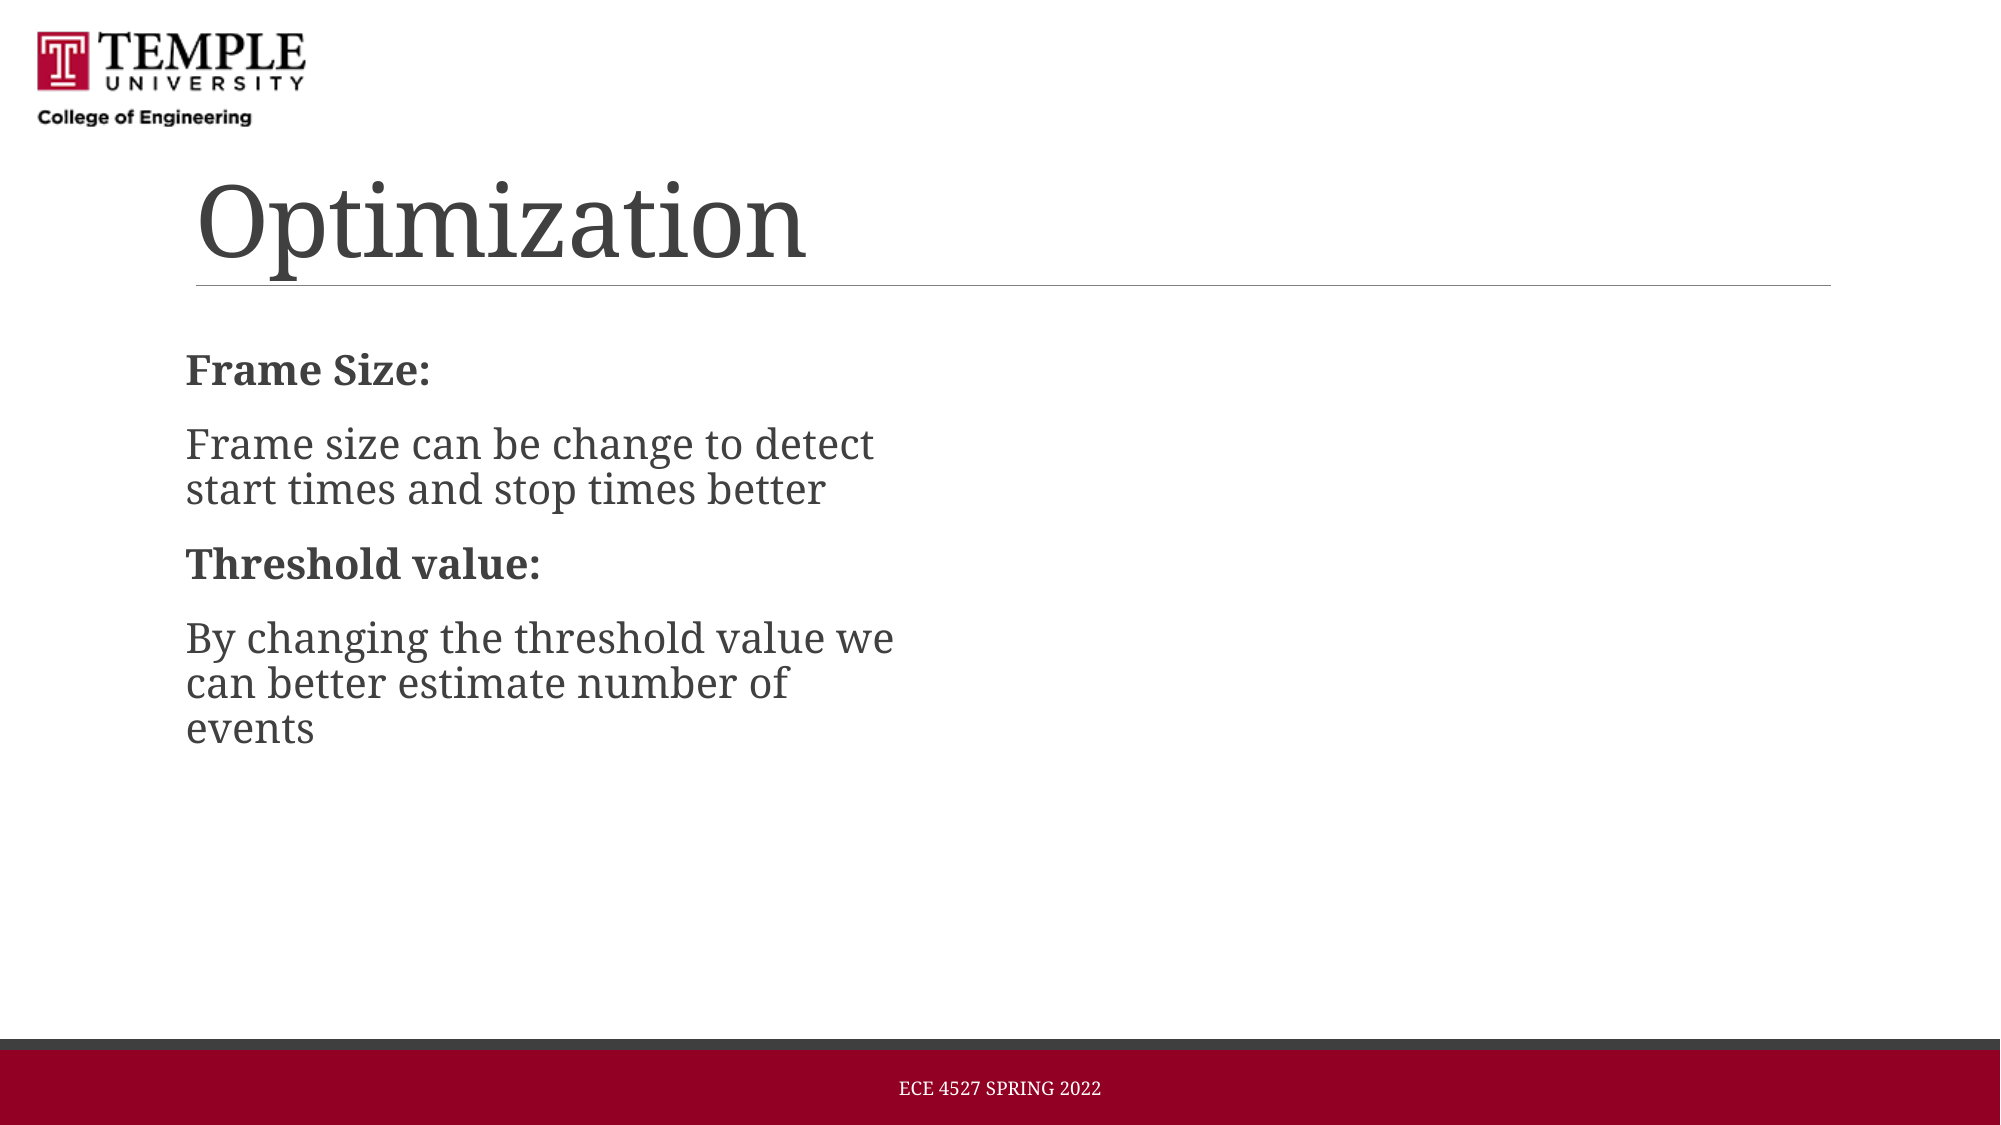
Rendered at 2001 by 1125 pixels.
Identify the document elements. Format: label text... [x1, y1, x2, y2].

footer ECE 4527 Spring 2022 [604, 1059, 1396, 1120]
title Optimization [180, 47, 1830, 285]
list Frame Size: Frame size can be change to detect start times and stop times better Threshold value: By changing the threshold value we can better estimate number of events [170, 342, 909, 1003]
picture [22, 20, 319, 132]
